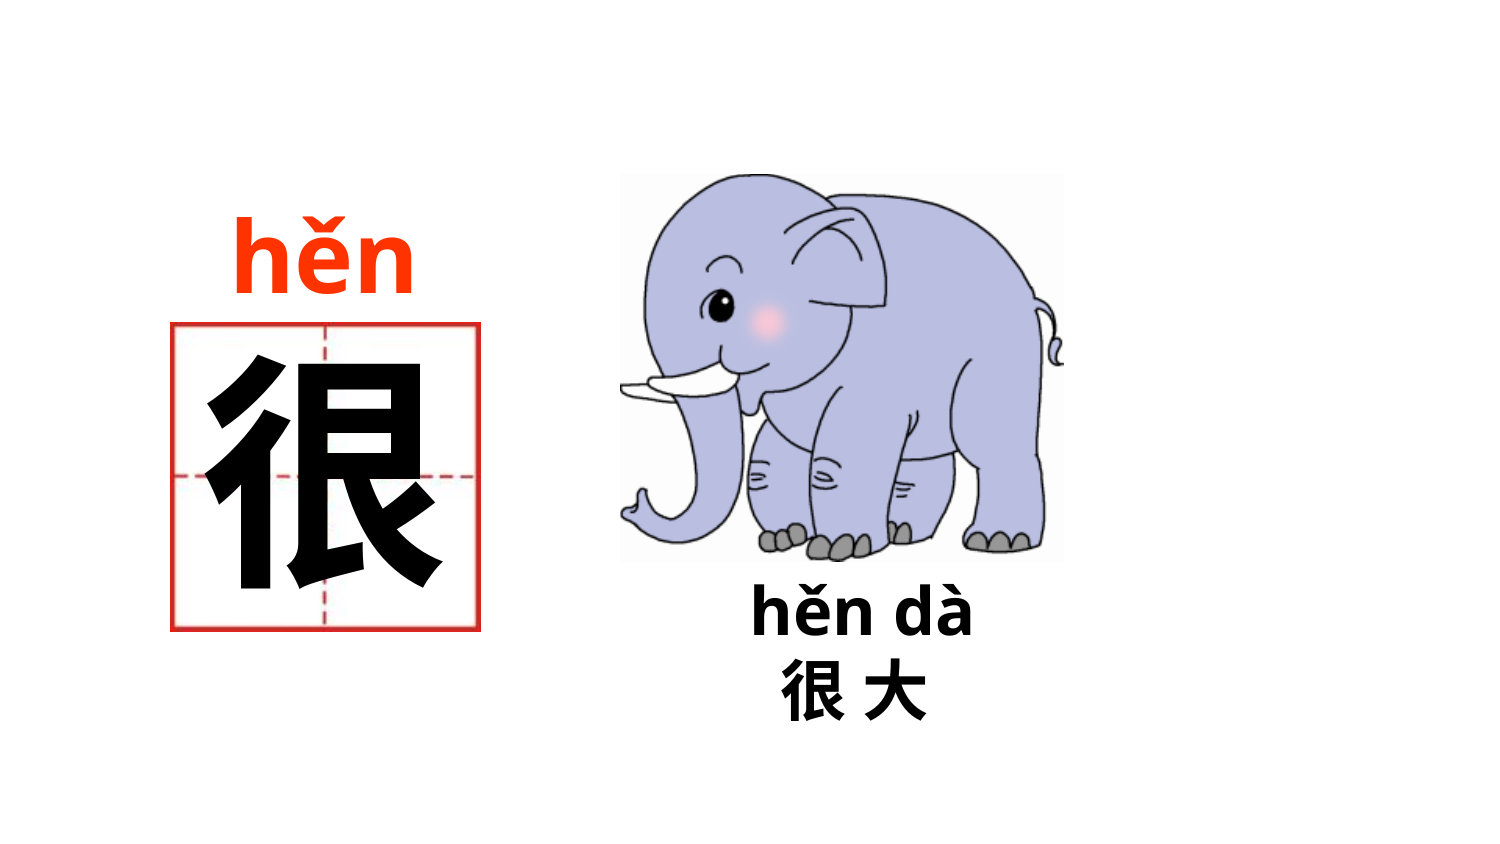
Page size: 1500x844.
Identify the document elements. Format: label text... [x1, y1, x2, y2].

text_box hěn dà 很 大 [734, 562, 991, 737]
text_box hěn [214, 185, 435, 308]
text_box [170, 308, 481, 632]
picture [620, 174, 1064, 562]
